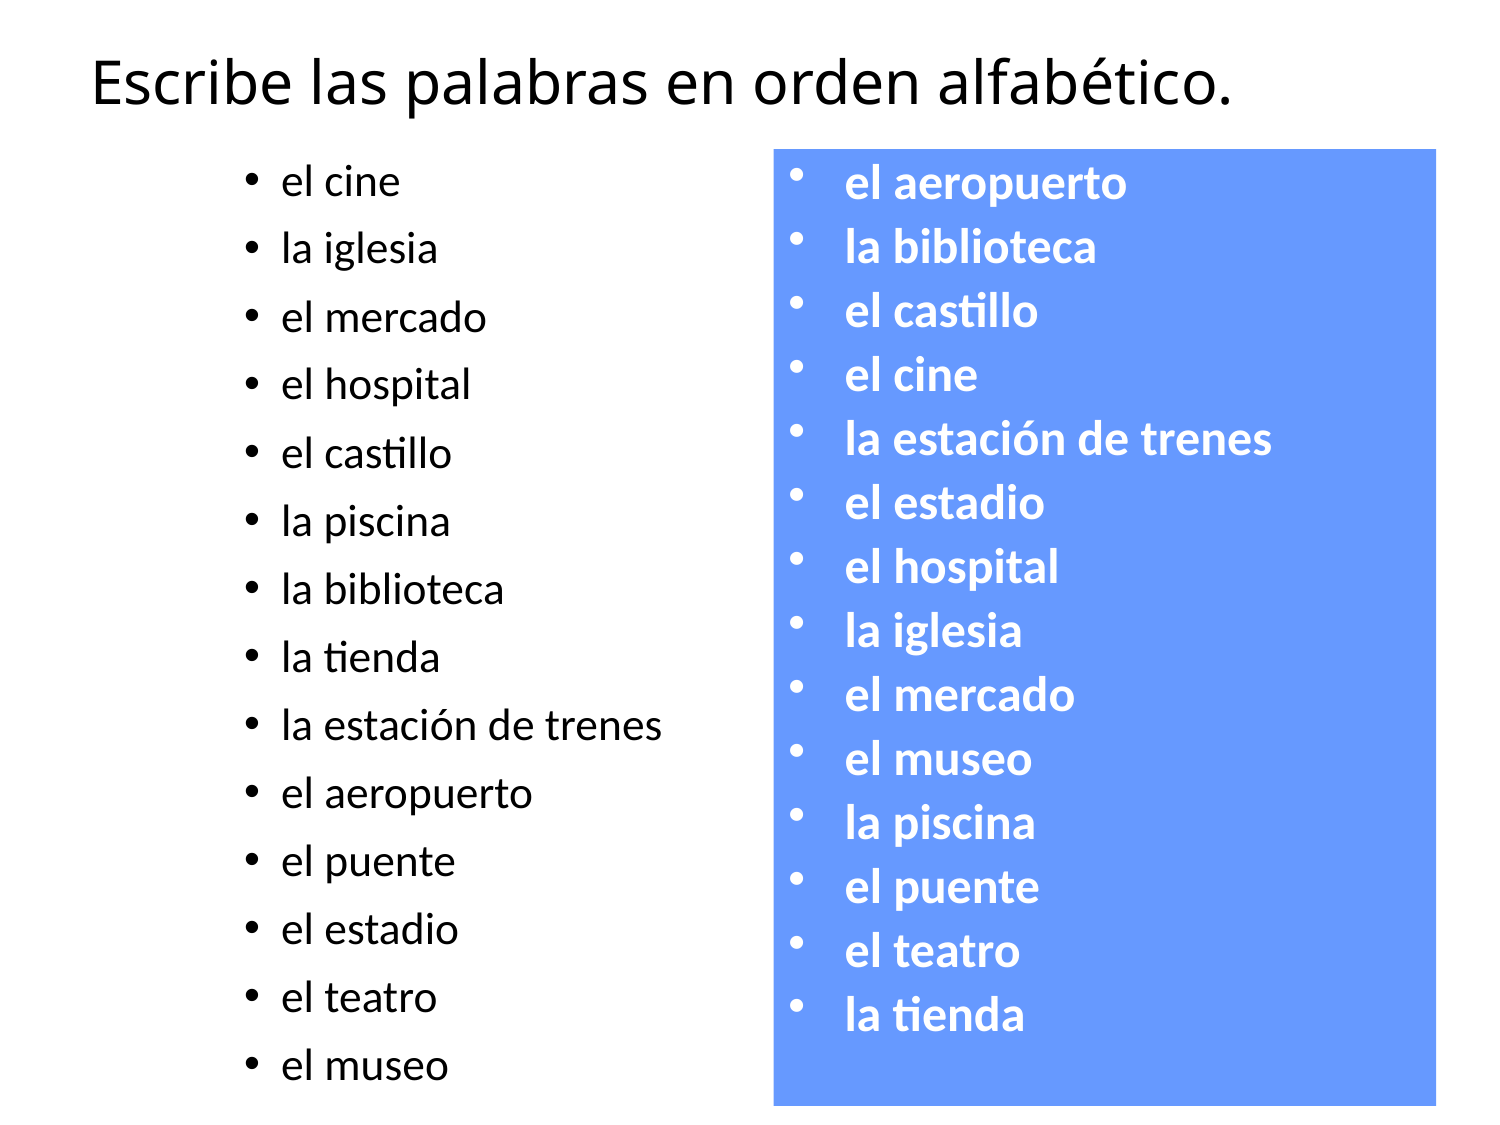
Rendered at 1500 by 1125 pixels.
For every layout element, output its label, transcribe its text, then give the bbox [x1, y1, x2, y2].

text_box el aeropuerto la biblioteca el castillo el cine la estación de trenes el estadio el hospital la iglesia el mercado el museo la piscina el puente el teatro la tienda [773, 149, 1437, 1106]
list el cine la iglesia el mercado el hospital el castillo la piscina la biblioteca la tienda la estación de trenes el aeropuerto el puente el estadio el teatro el museo [229, 149, 773, 1106]
title Escribe las palabras en orden alfabético. [75, 45, 1425, 126]
